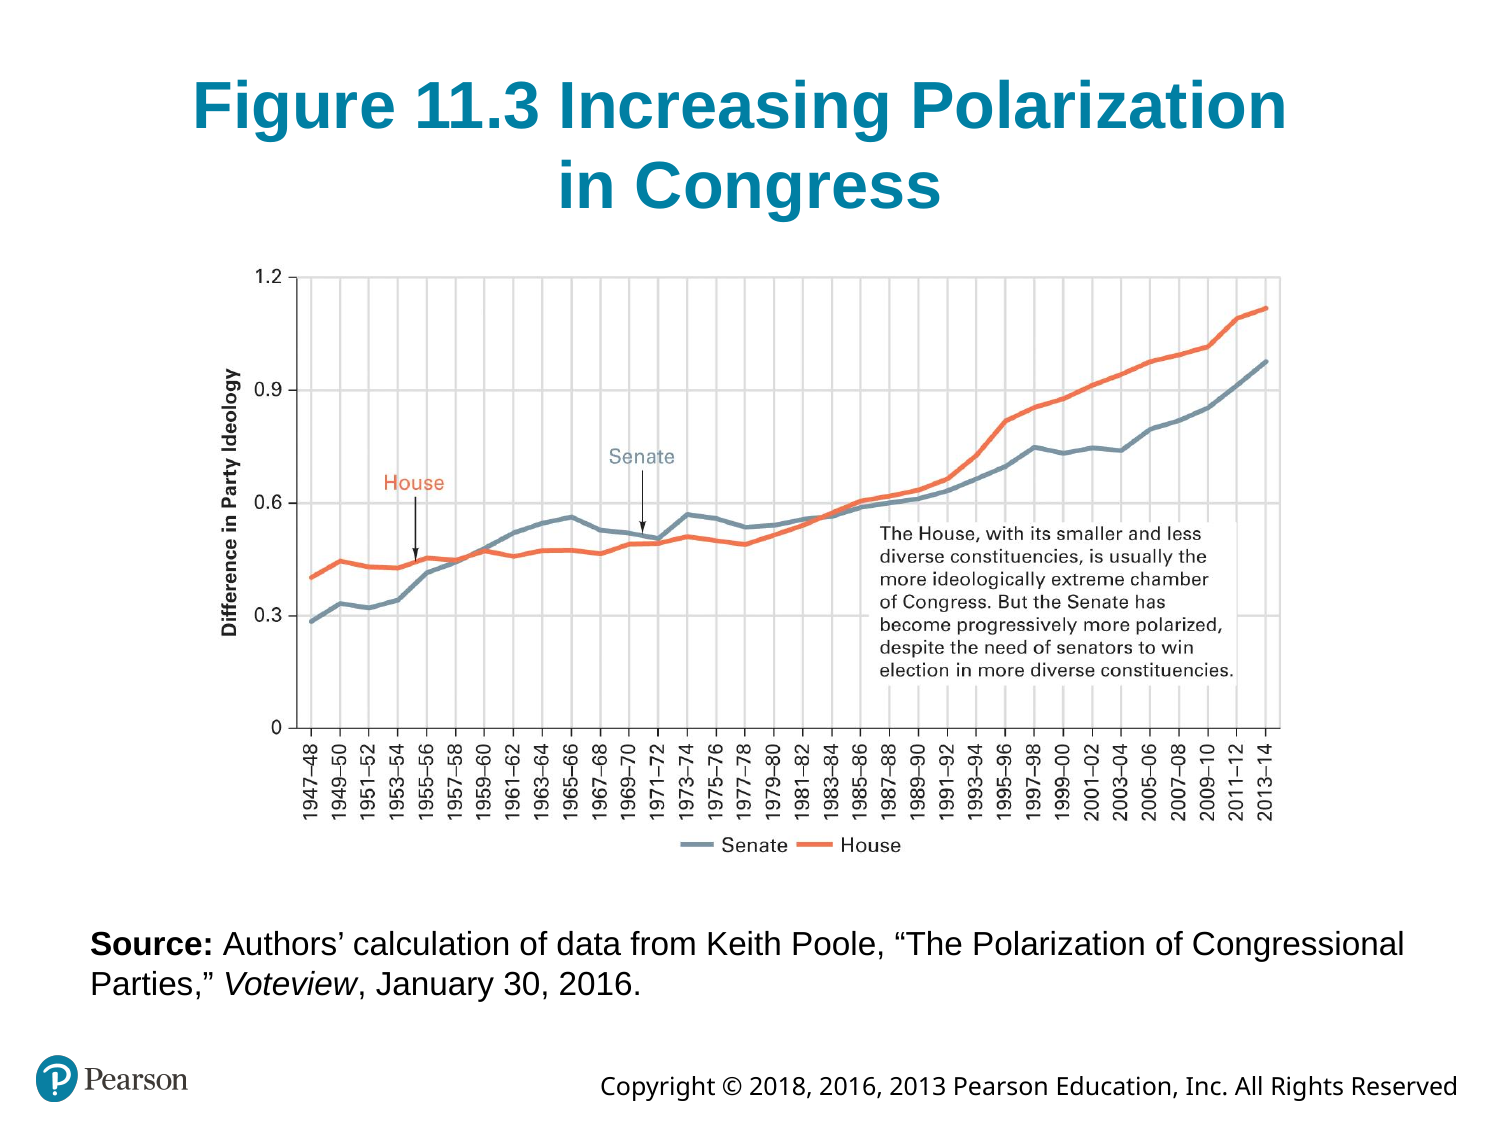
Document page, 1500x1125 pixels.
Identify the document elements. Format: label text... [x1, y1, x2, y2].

picture [44, 1064, 70, 1089]
list Source: Authors’ calculation of data from Keith Poole, “The Polarization of Congressional Parties,” Voteview, January 30, 2016. [75, 900, 1425, 1018]
picture [217, 264, 1283, 859]
picture [36, 1088, 47, 1102]
title Figure 11.3 Increasing Polarization in Congress [75, 47, 1425, 223]
picture [62, 1055, 188, 1102]
picture [36, 1055, 52, 1071]
